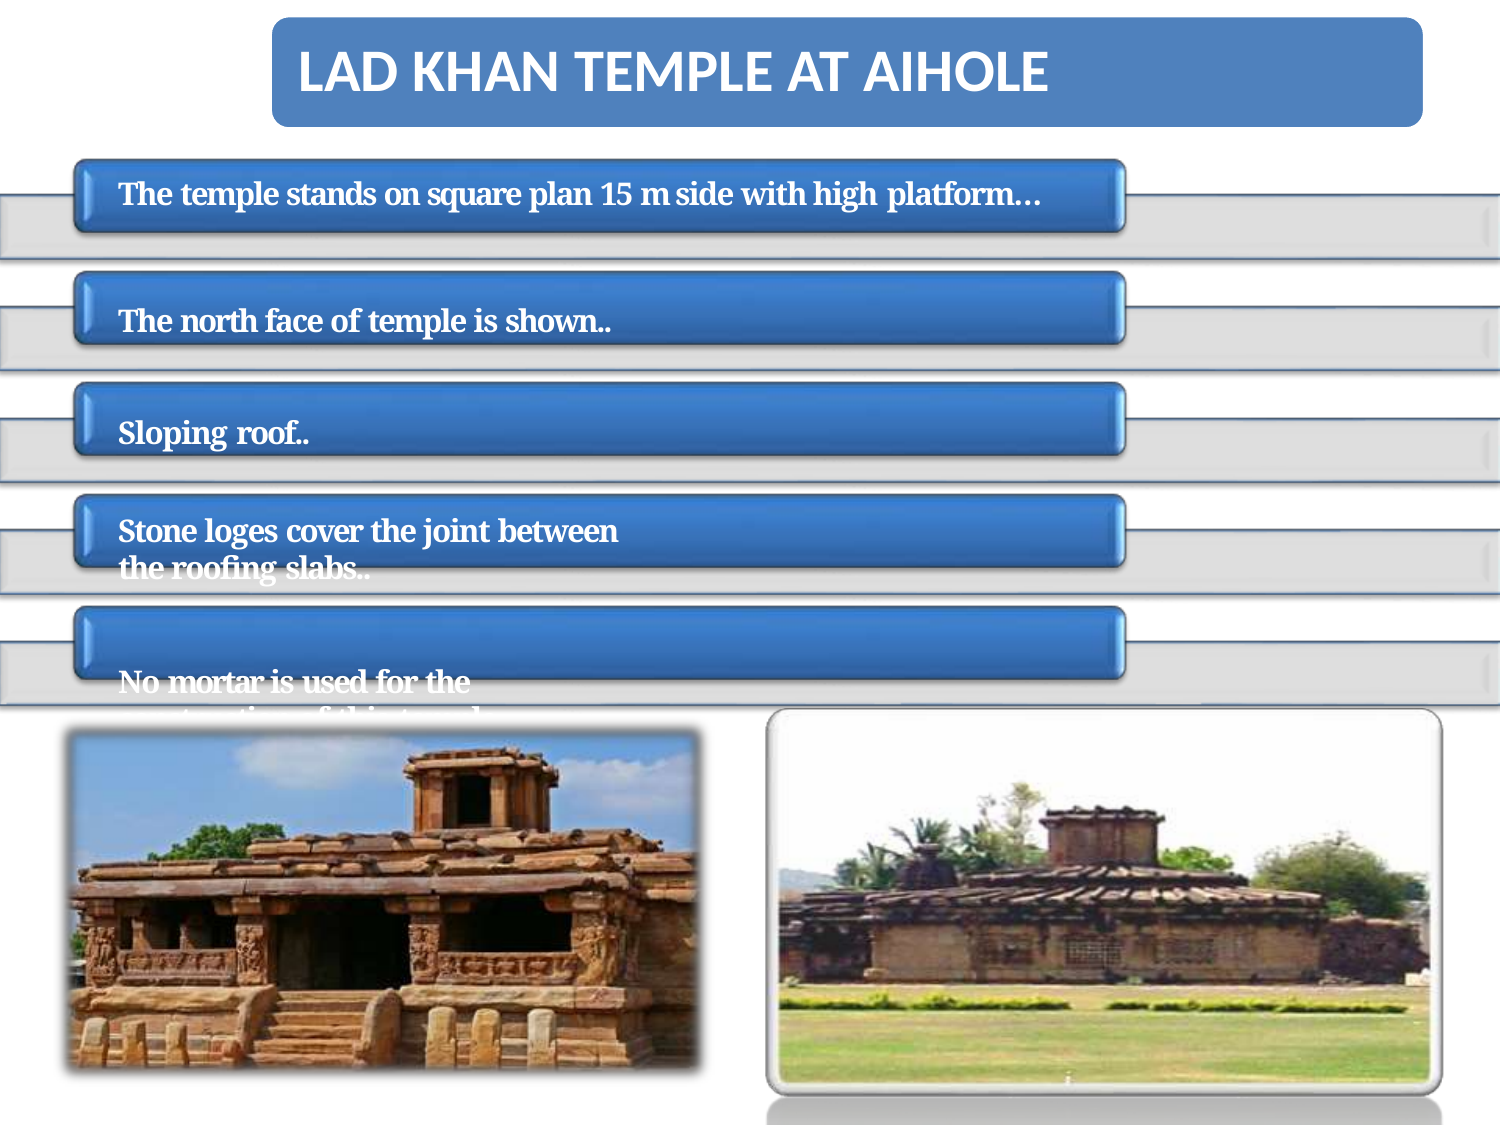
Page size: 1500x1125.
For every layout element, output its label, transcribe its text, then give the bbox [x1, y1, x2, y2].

text_box [1055, 303, 1500, 382]
text_box [1055, 638, 1500, 717]
text_box [67, 380, 116, 467]
text_box [1055, 268, 1133, 356]
text_box [764, 708, 1445, 1125]
text_box [1055, 491, 1133, 579]
text_box [0, 303, 116, 382]
text_box [1055, 415, 1500, 494]
text_box [52, 715, 715, 1087]
text_box [0, 191, 116, 271]
text_box [67, 268, 116, 356]
text_box [1055, 380, 1133, 467]
text_box [0, 526, 116, 606]
text_box [67, 491, 116, 579]
text_box The temple stands on square plan 15 m side with high platform… The north face of temple is shown.. Sloping roof.. Stone loges cover the joint between the roofing slabs.. No mortar is used for the construction of this temple.. [116, 171, 1055, 738]
text_box [0, 415, 116, 494]
text_box [1055, 191, 1500, 271]
text_box [67, 603, 116, 691]
text_box [67, 156, 1133, 244]
text_box [0, 638, 116, 717]
text_box [1055, 526, 1500, 606]
text_box [1055, 603, 1133, 691]
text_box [269, 14, 1426, 130]
